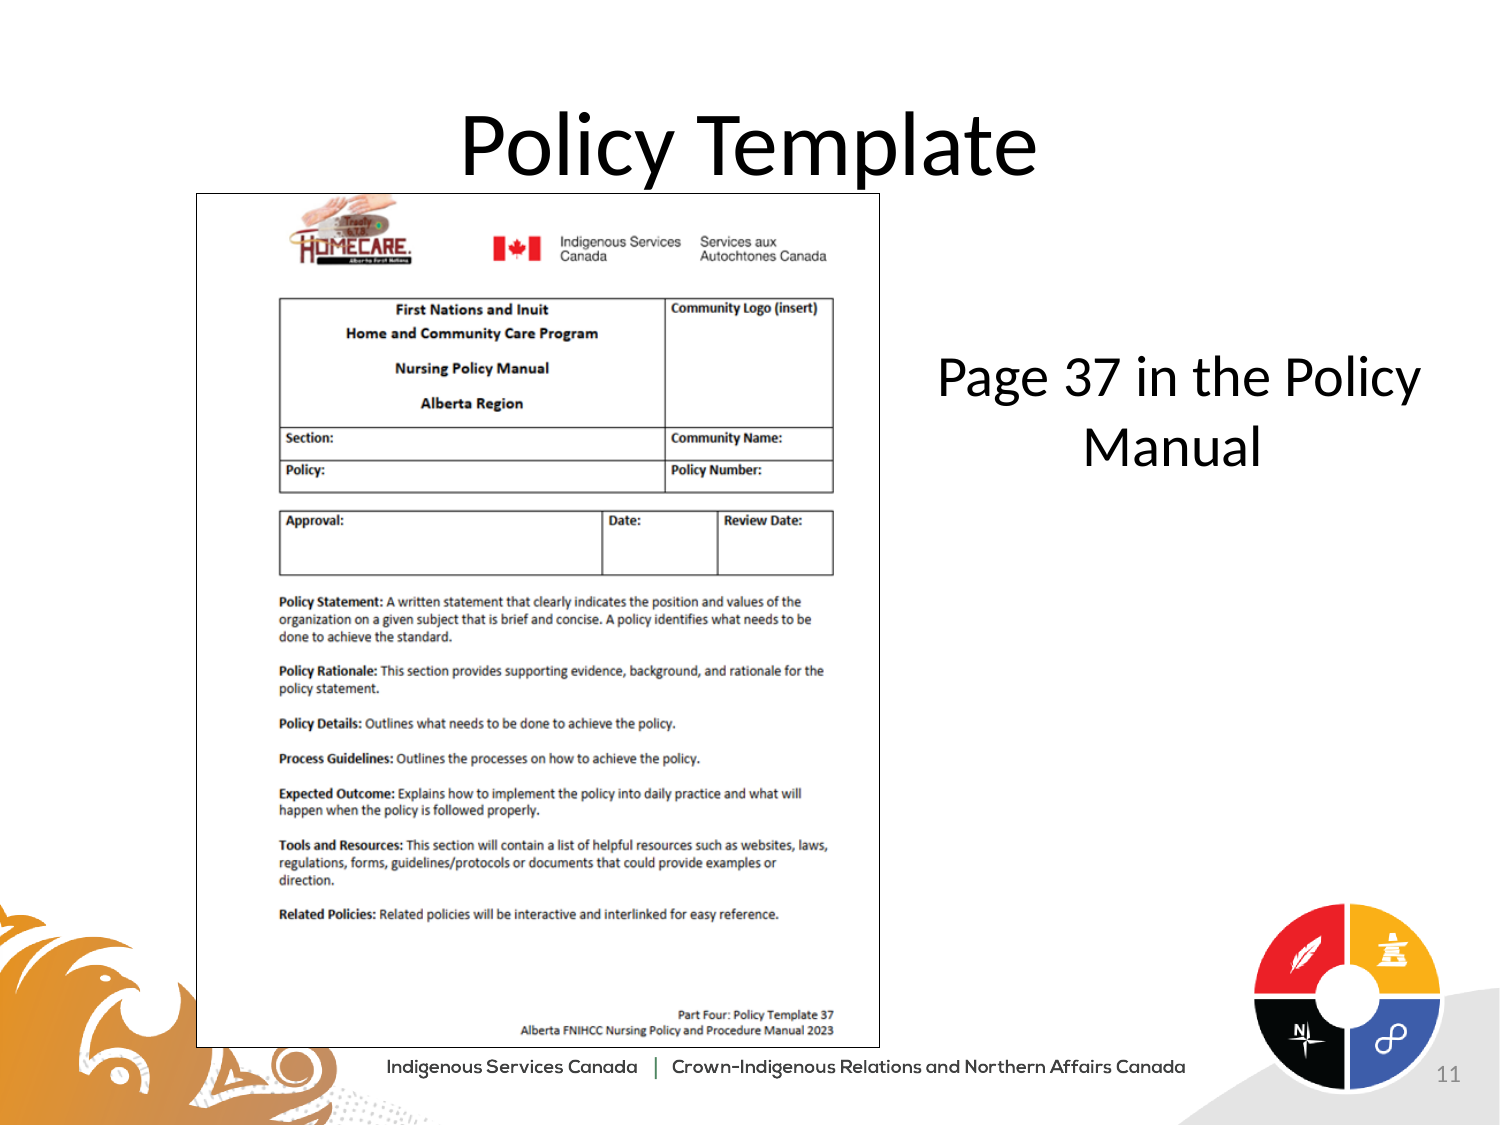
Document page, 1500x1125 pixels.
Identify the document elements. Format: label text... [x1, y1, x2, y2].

list Page 37 in the Policy Manual [901, 249, 1458, 992]
title Policy Template [75, 45, 1425, 233]
picture [0, 1, 1500, 1125]
slide_number 11 [1126, 1042, 1477, 1103]
